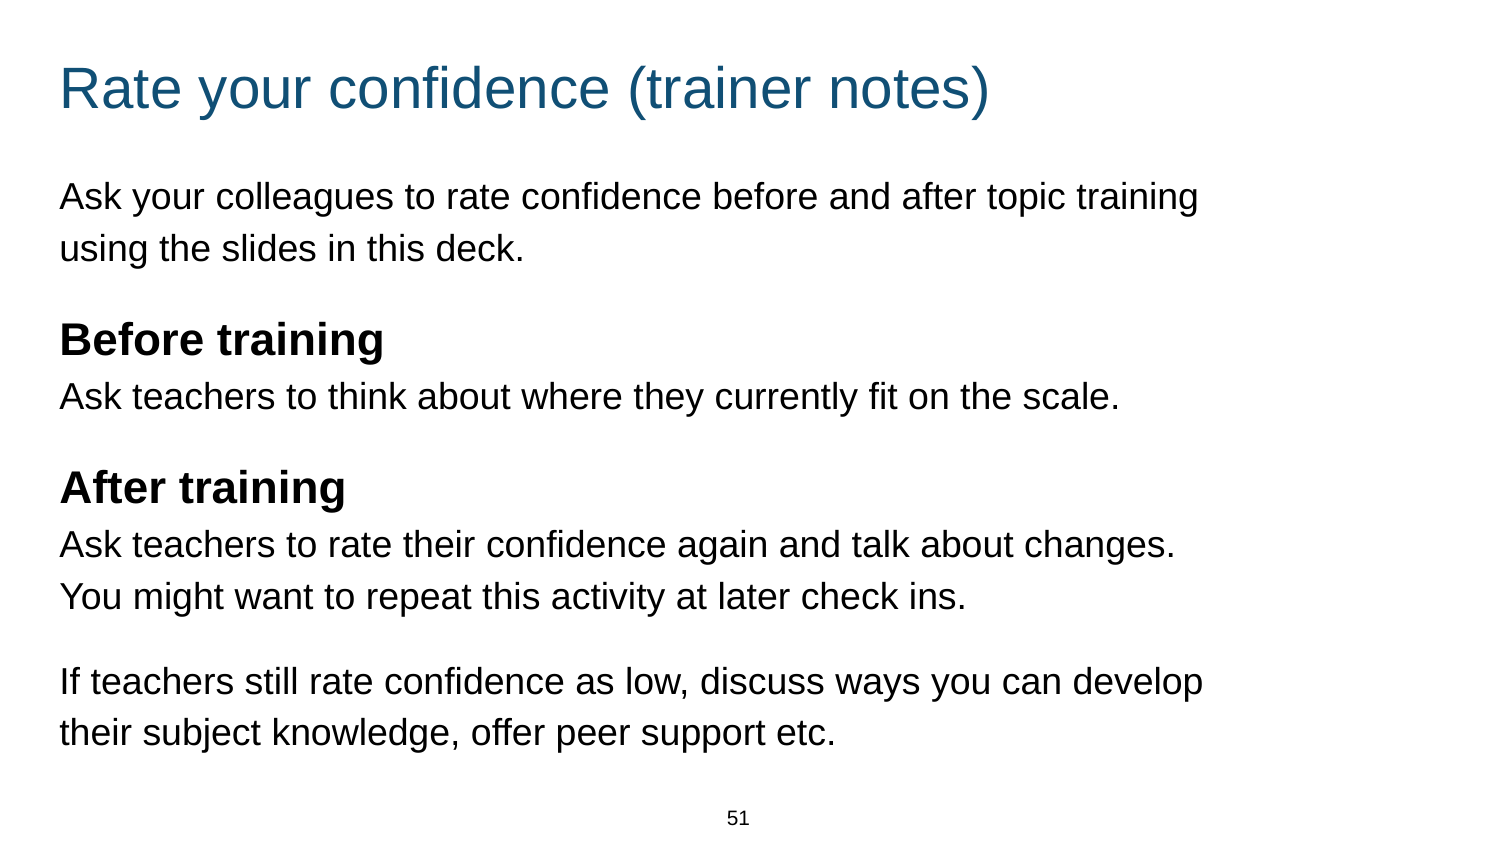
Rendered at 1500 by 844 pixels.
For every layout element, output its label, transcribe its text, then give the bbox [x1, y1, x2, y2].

slide_number 51 [706, 789, 765, 844]
list Ask your colleagues to rate confidence before and after topic training using the slides in this deck. Before training Ask teachers to think about where they currently fit on the scale. After training Ask teachers to rate their confidence again and talk about changes. You might want to repeat this activity at later check ins. If teachers still rate confidence as low, discuss ways you can develop their subject knowledge, offer peer support etc. [44, 150, 1224, 769]
title Rate your confidence (trainer notes) [44, 35, 1317, 130]
